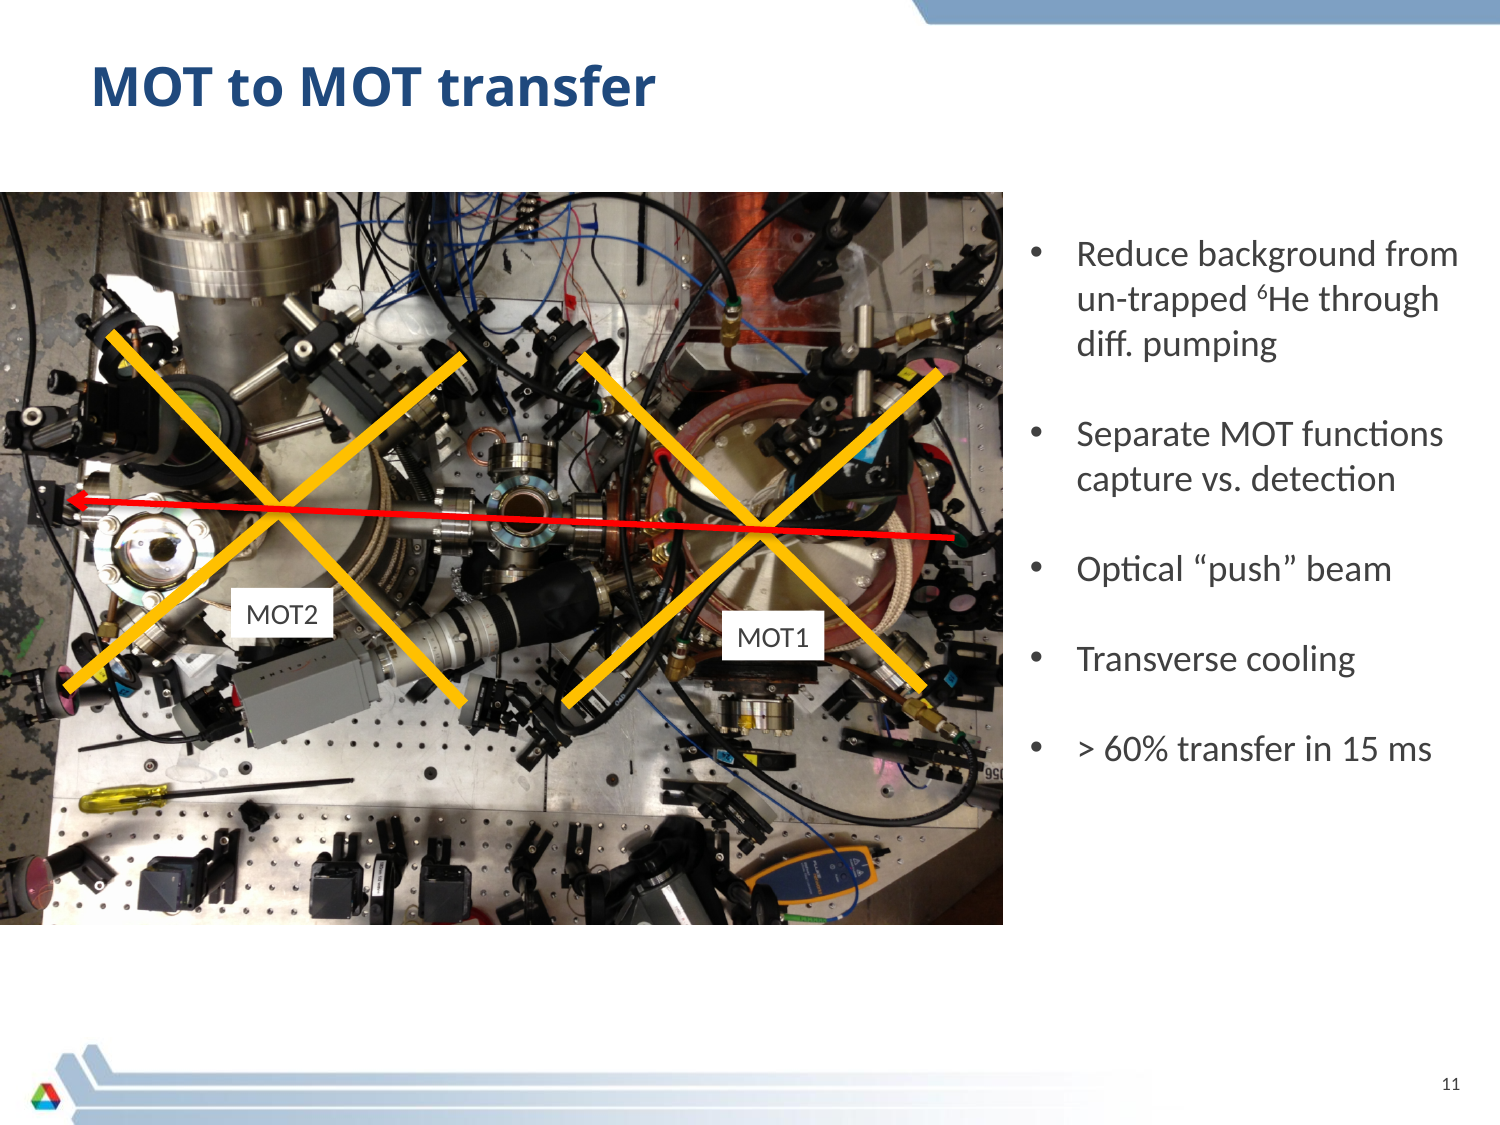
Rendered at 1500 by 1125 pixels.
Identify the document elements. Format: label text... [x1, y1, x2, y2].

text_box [0, 176, 1004, 926]
title MOT to MOT transfer [75, 45, 1425, 233]
picture [0, 0, 1500, 26]
text_box Reduce background from un-trapped 6He through diff. pumping Separate MOT functions capture vs. detection Optical “push” beam Transverse cooling > 60% transfer in 15 ms [1014, 221, 1475, 776]
picture [0, 1037, 1500, 1125]
slide_number 11 [1412, 1064, 1476, 1125]
